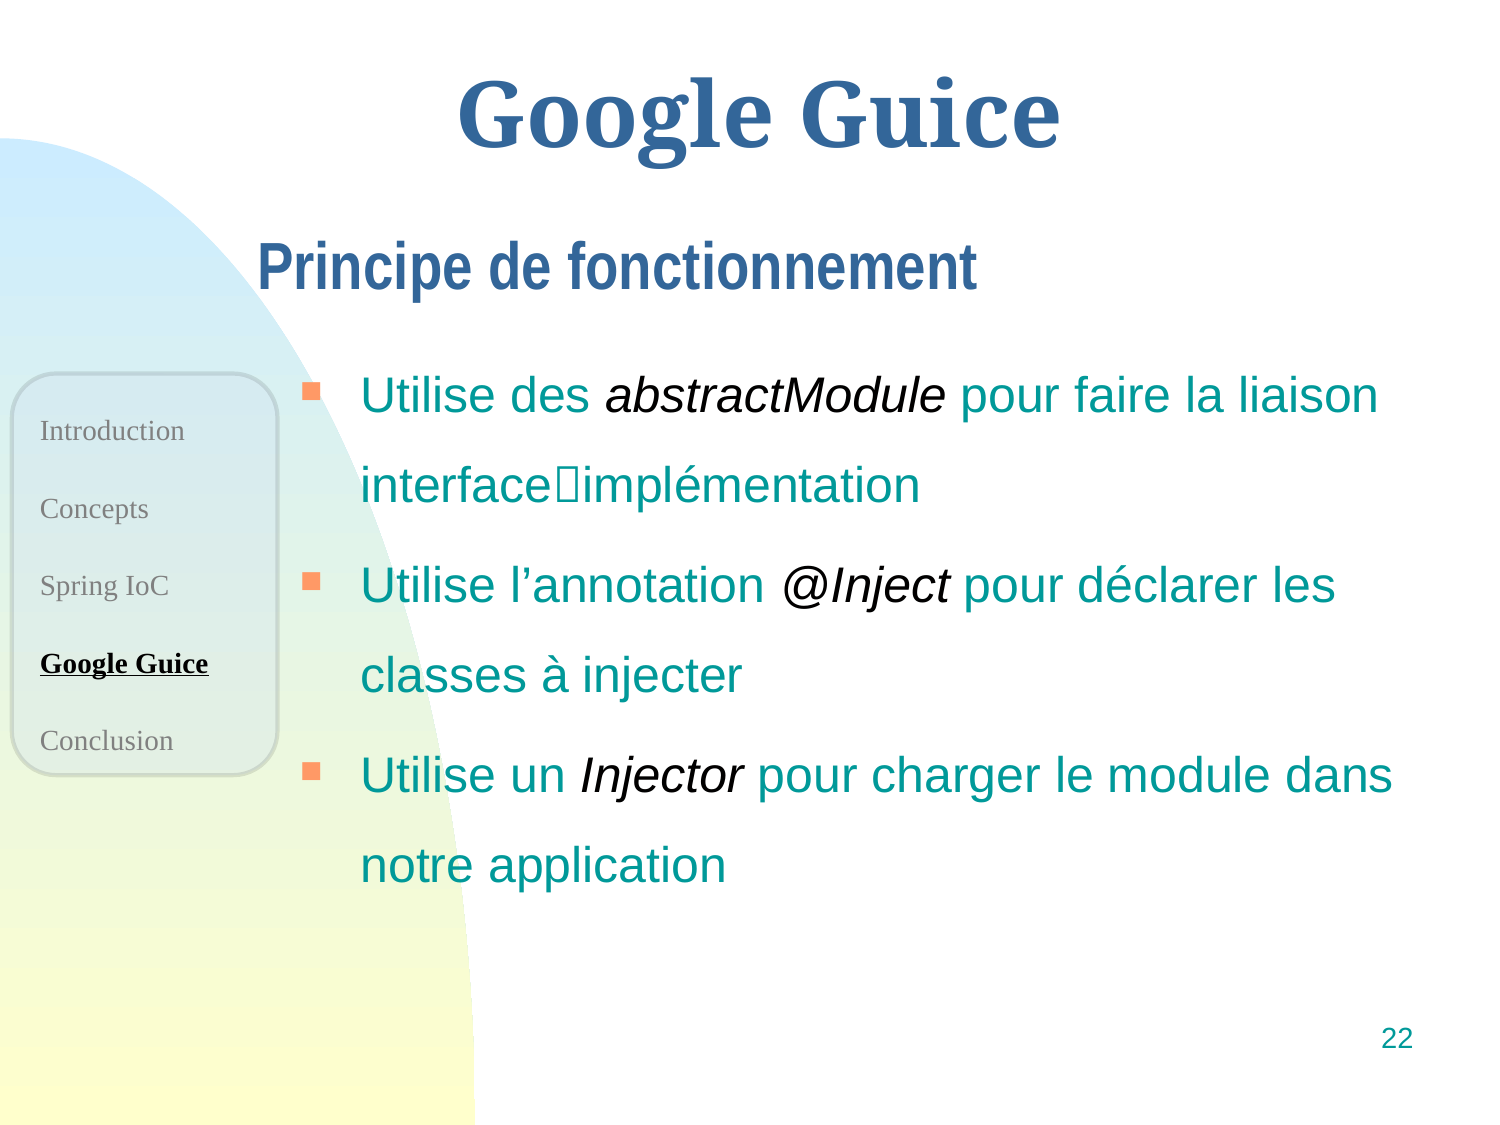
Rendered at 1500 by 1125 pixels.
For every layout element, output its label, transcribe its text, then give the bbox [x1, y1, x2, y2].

title Google Guice [41, 30, 1479, 219]
text_box Principe de fonctionnement [242, 184, 1235, 362]
list Utilise des abstractModule pour faire la liaison interfaceimplémentation Utilise l’annotation @Inject pour déclarer les classes à injecter Utilise un Injector pour charger le module dans notre application [289, 324, 1500, 1001]
slide_number 22 [1115, 1011, 1429, 1087]
text_box Introduction Concepts Spring IoC Google Guice Conclusion [11, 373, 278, 776]
